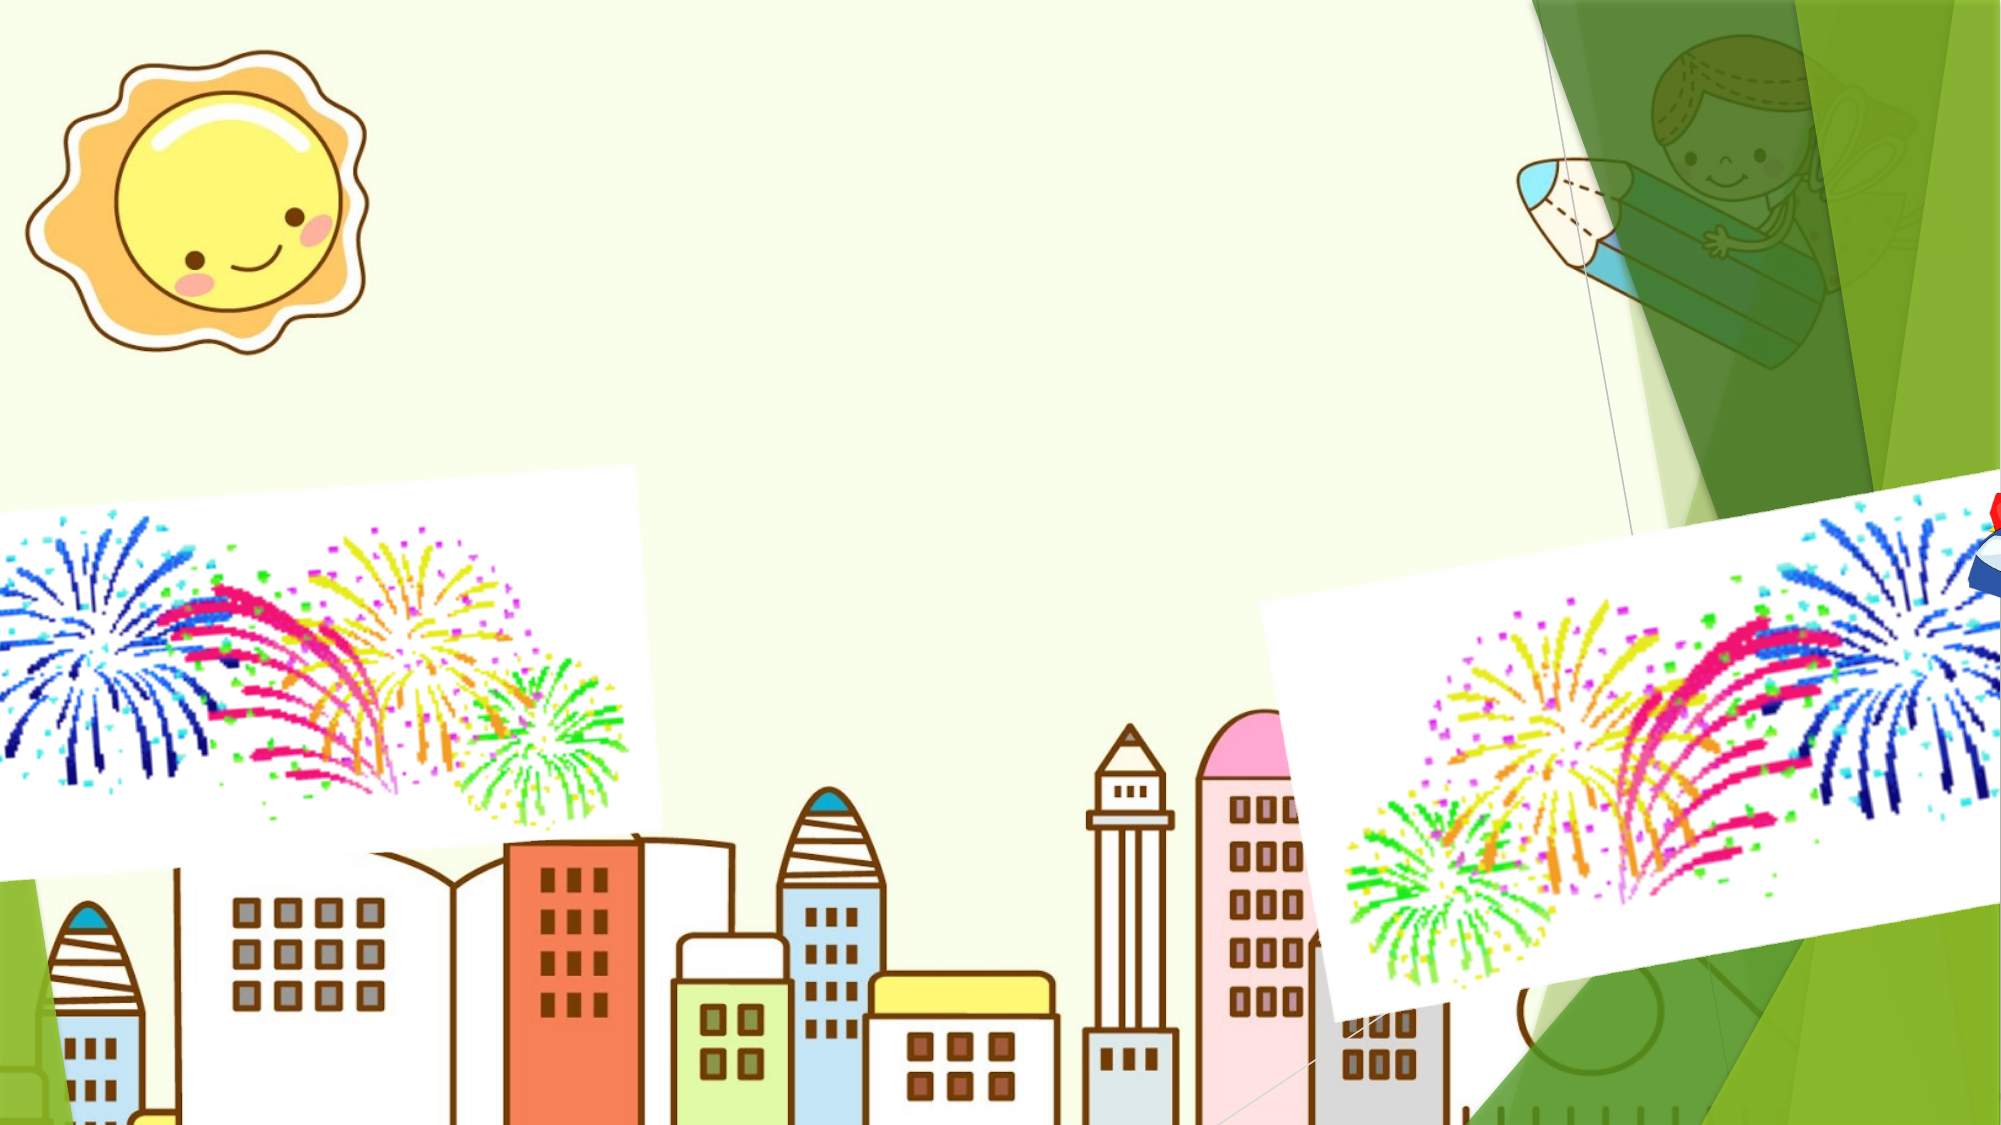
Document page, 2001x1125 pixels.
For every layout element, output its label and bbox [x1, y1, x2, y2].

picture [1221, 986, 1547, 1125]
text_box [1955, 482, 2000, 773]
picture [0, 0, 2001, 1125]
